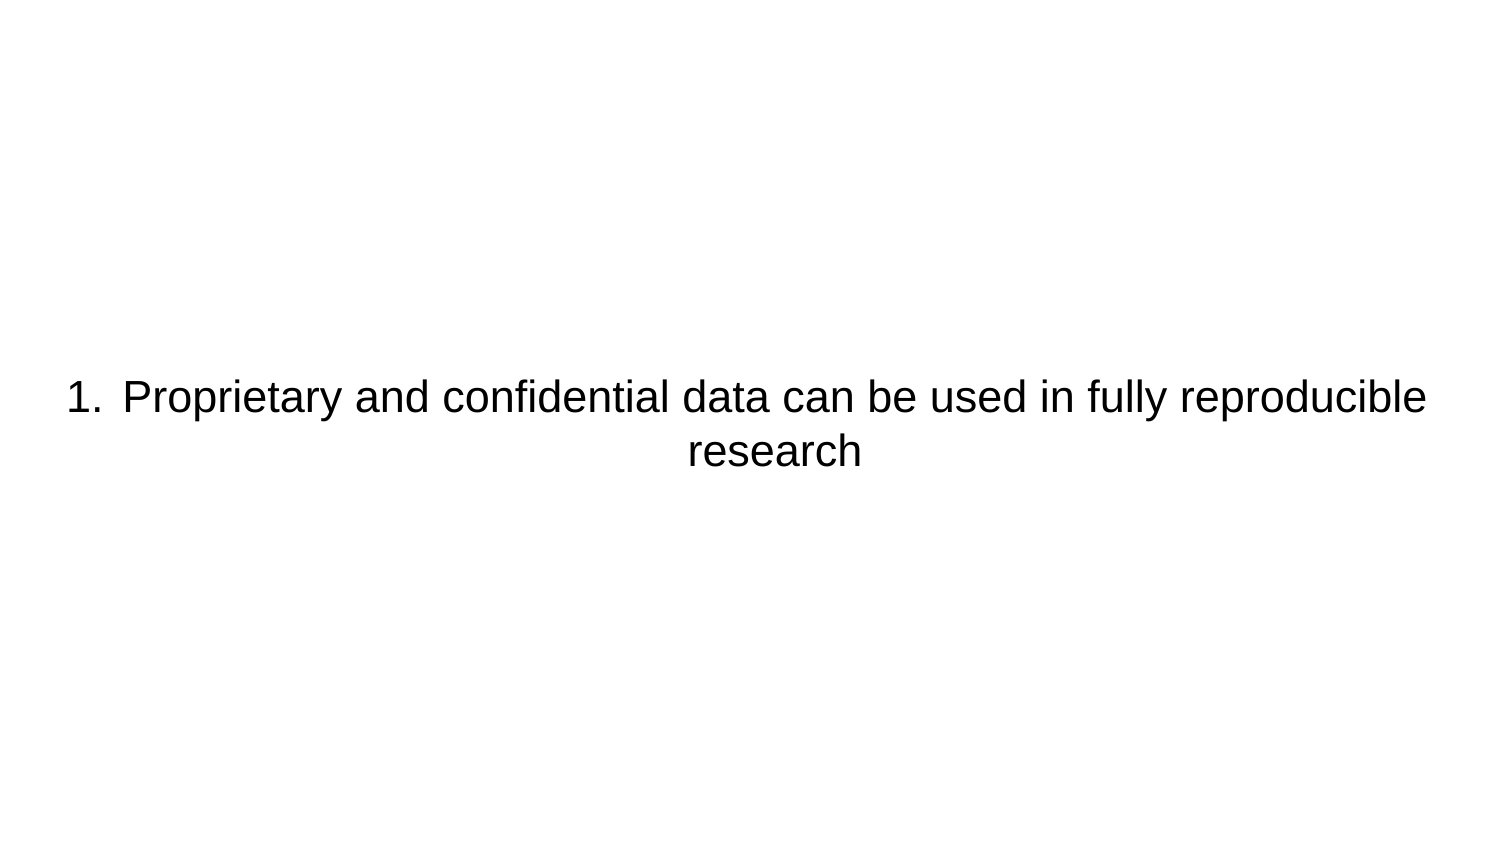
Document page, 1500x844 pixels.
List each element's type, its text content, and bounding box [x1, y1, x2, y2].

title Proprietary and confidential data can be used in fully reproducible research [51, 352, 1449, 491]
